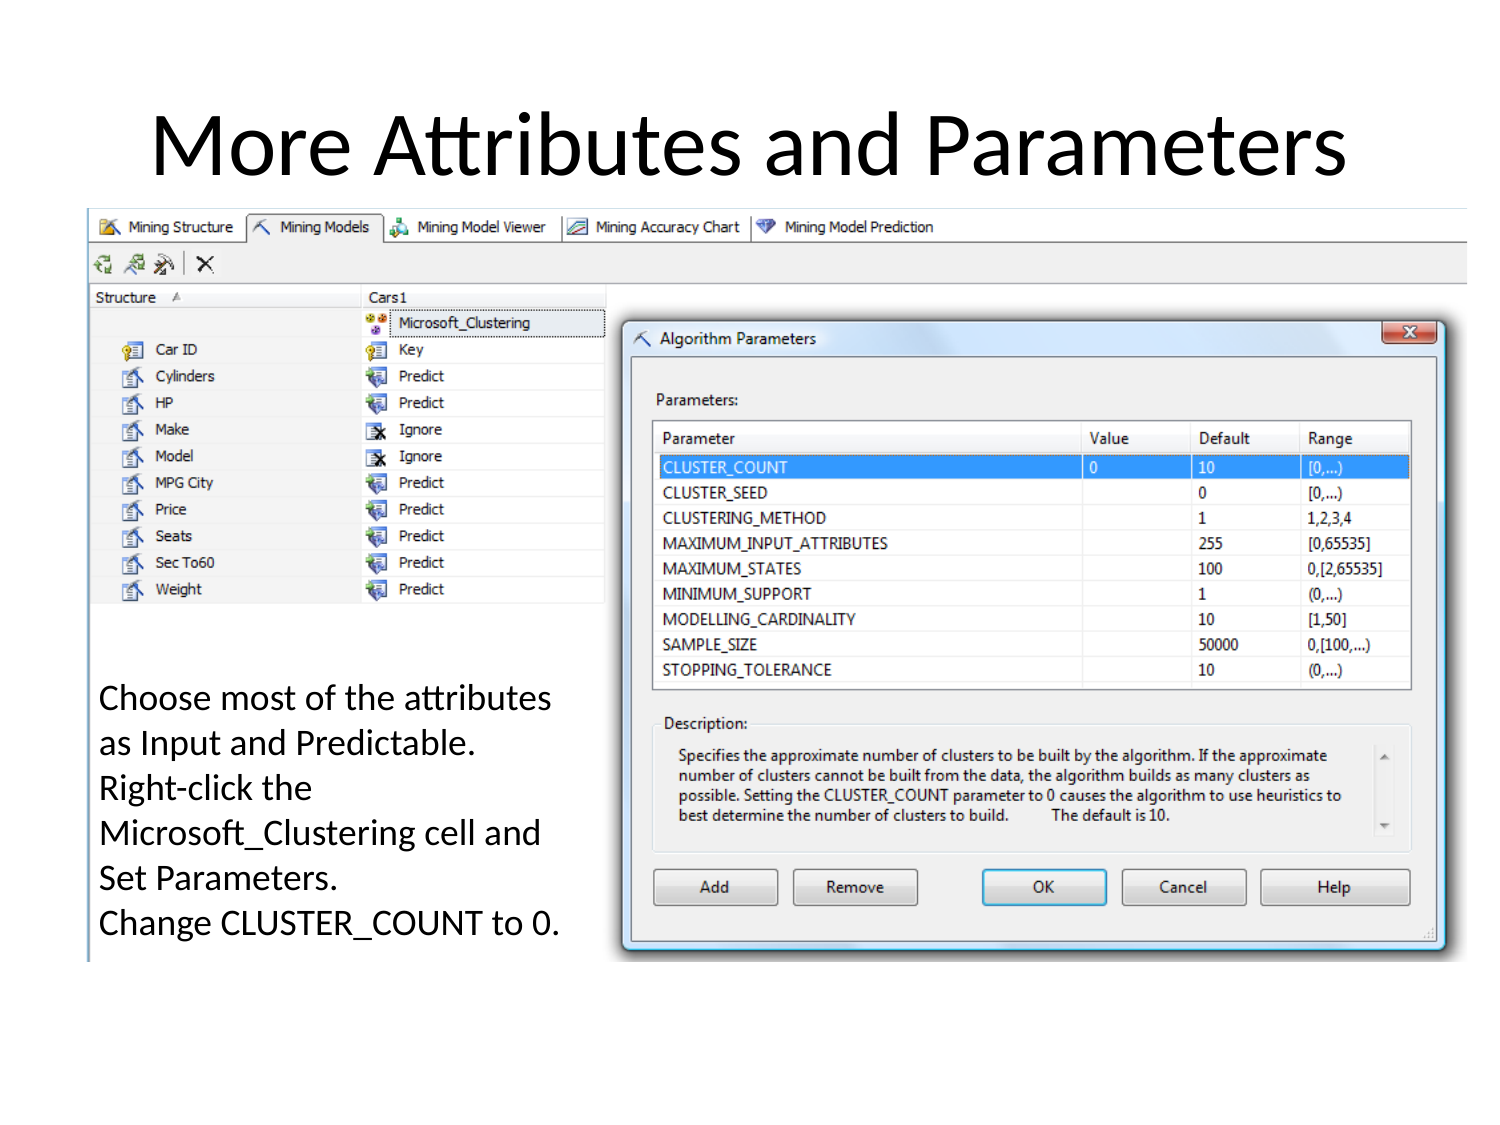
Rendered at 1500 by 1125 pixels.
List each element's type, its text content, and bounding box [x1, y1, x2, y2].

picture [86, 208, 1468, 962]
title More Attributes and Parameters [75, 45, 1425, 233]
